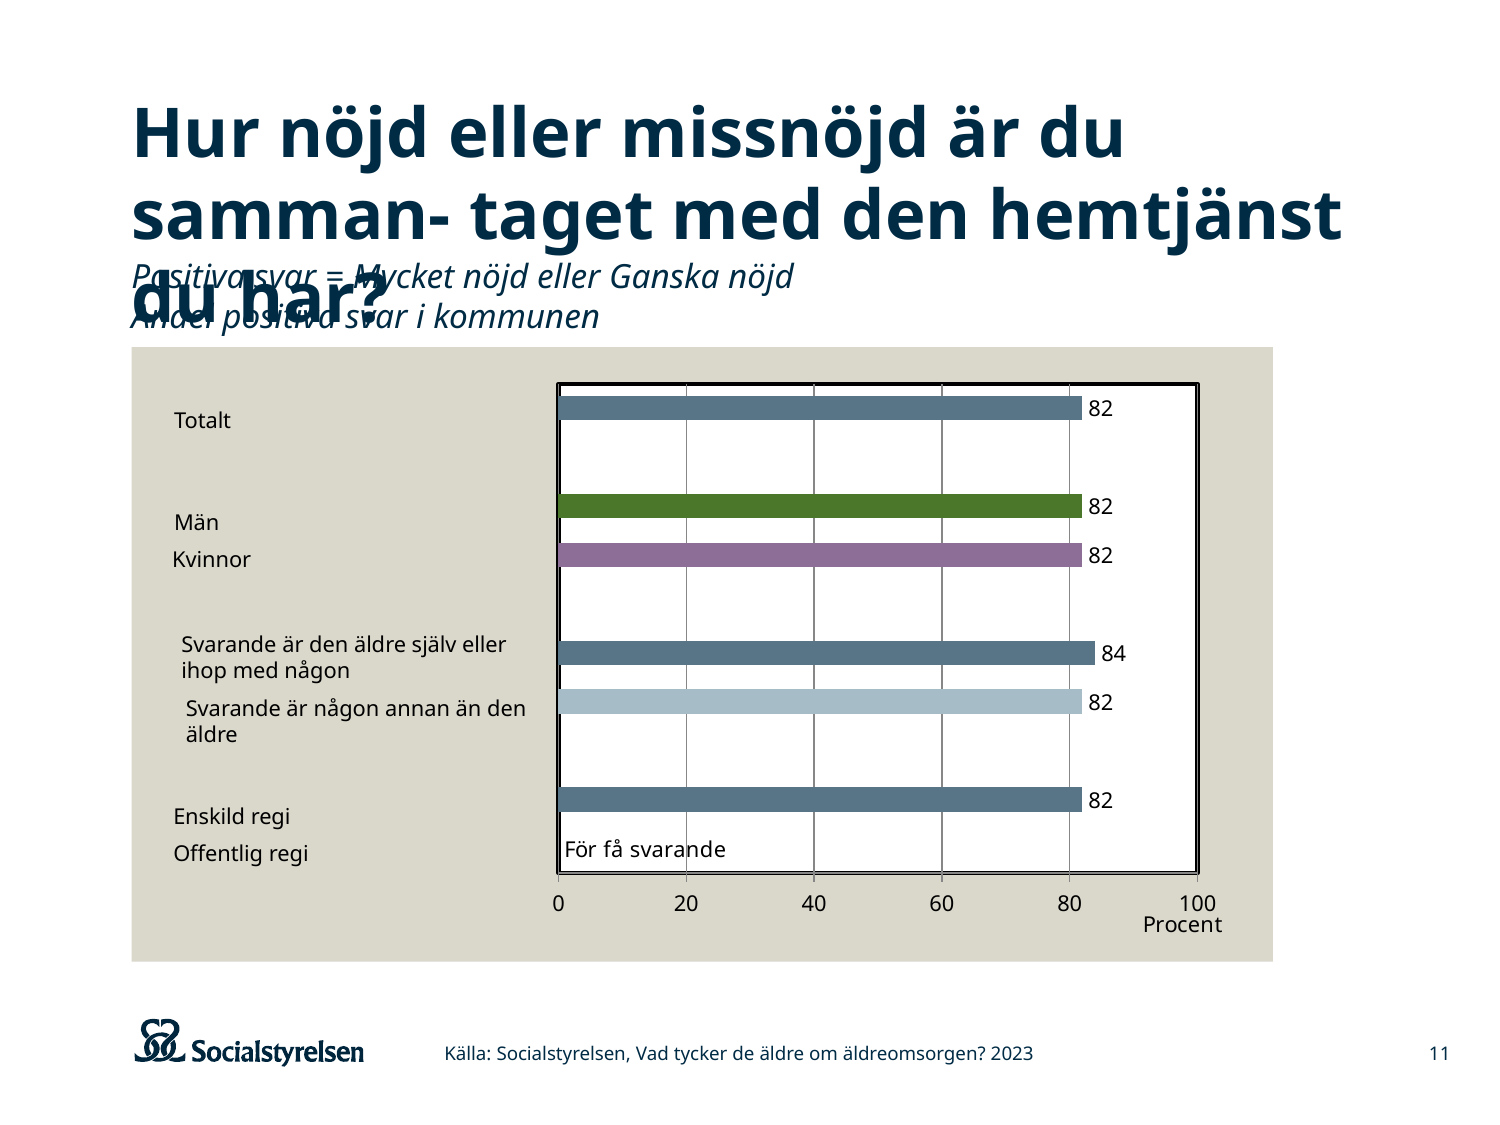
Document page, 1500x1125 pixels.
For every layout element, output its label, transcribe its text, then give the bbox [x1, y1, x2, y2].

slide_number 11 [1379, 1032, 1451, 1077]
text_box Positiva svar = Mycket nöjd eller Ganska nöjd Andel positiva svar i kommunen [131, 255, 1273, 346]
footer Källa: Socialstyrelsen, Vad tycker de äldre om äldreomsorgen? 2023 [444, 1032, 1110, 1077]
chart [131, 346, 1274, 962]
title Hur nöjd eller missnöjd är du samman- taget med den hemtjänst du har? [131, 88, 1424, 250]
